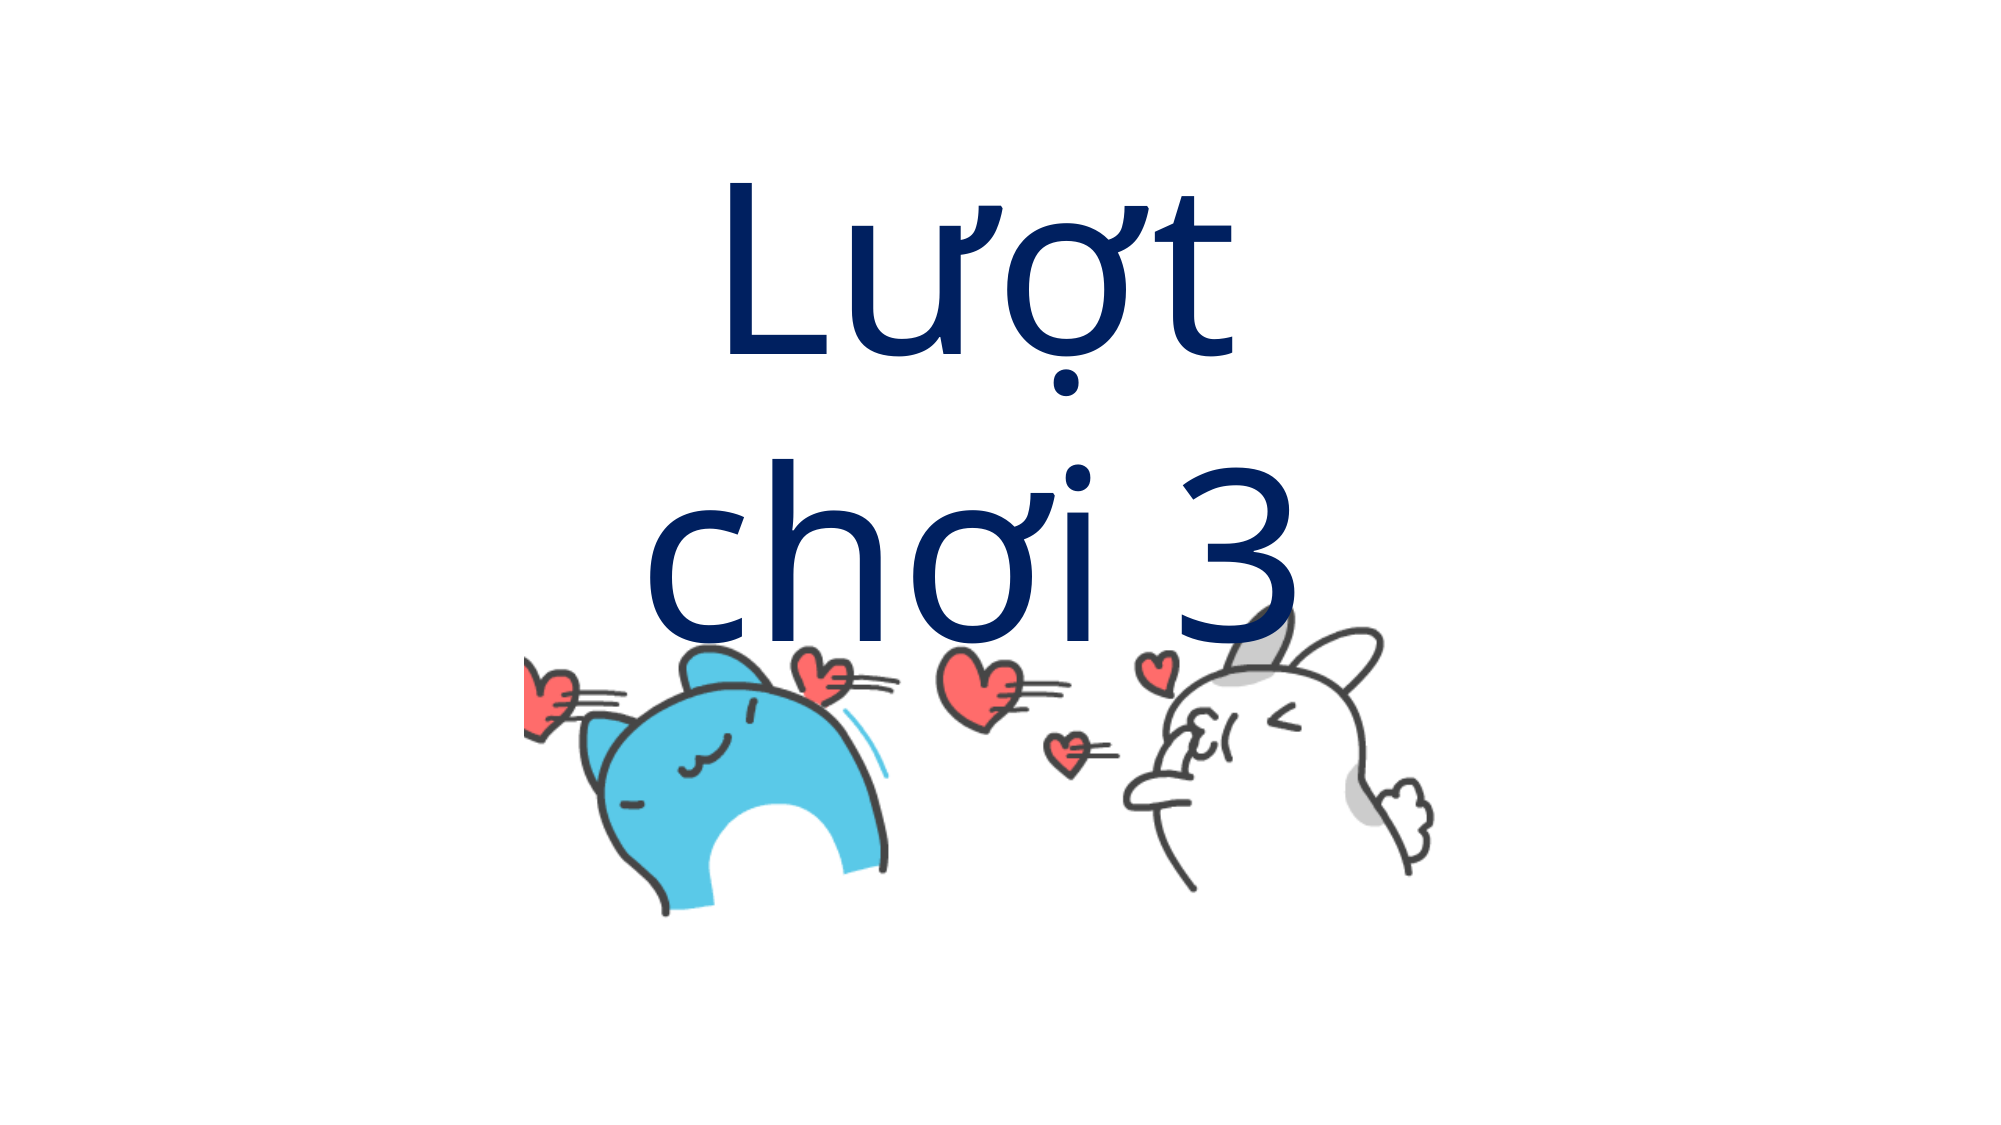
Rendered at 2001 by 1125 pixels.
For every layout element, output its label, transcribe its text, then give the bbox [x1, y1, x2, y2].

picture [524, 369, 1463, 1037]
text_box Lượt chơi 3 [499, 107, 1447, 698]
